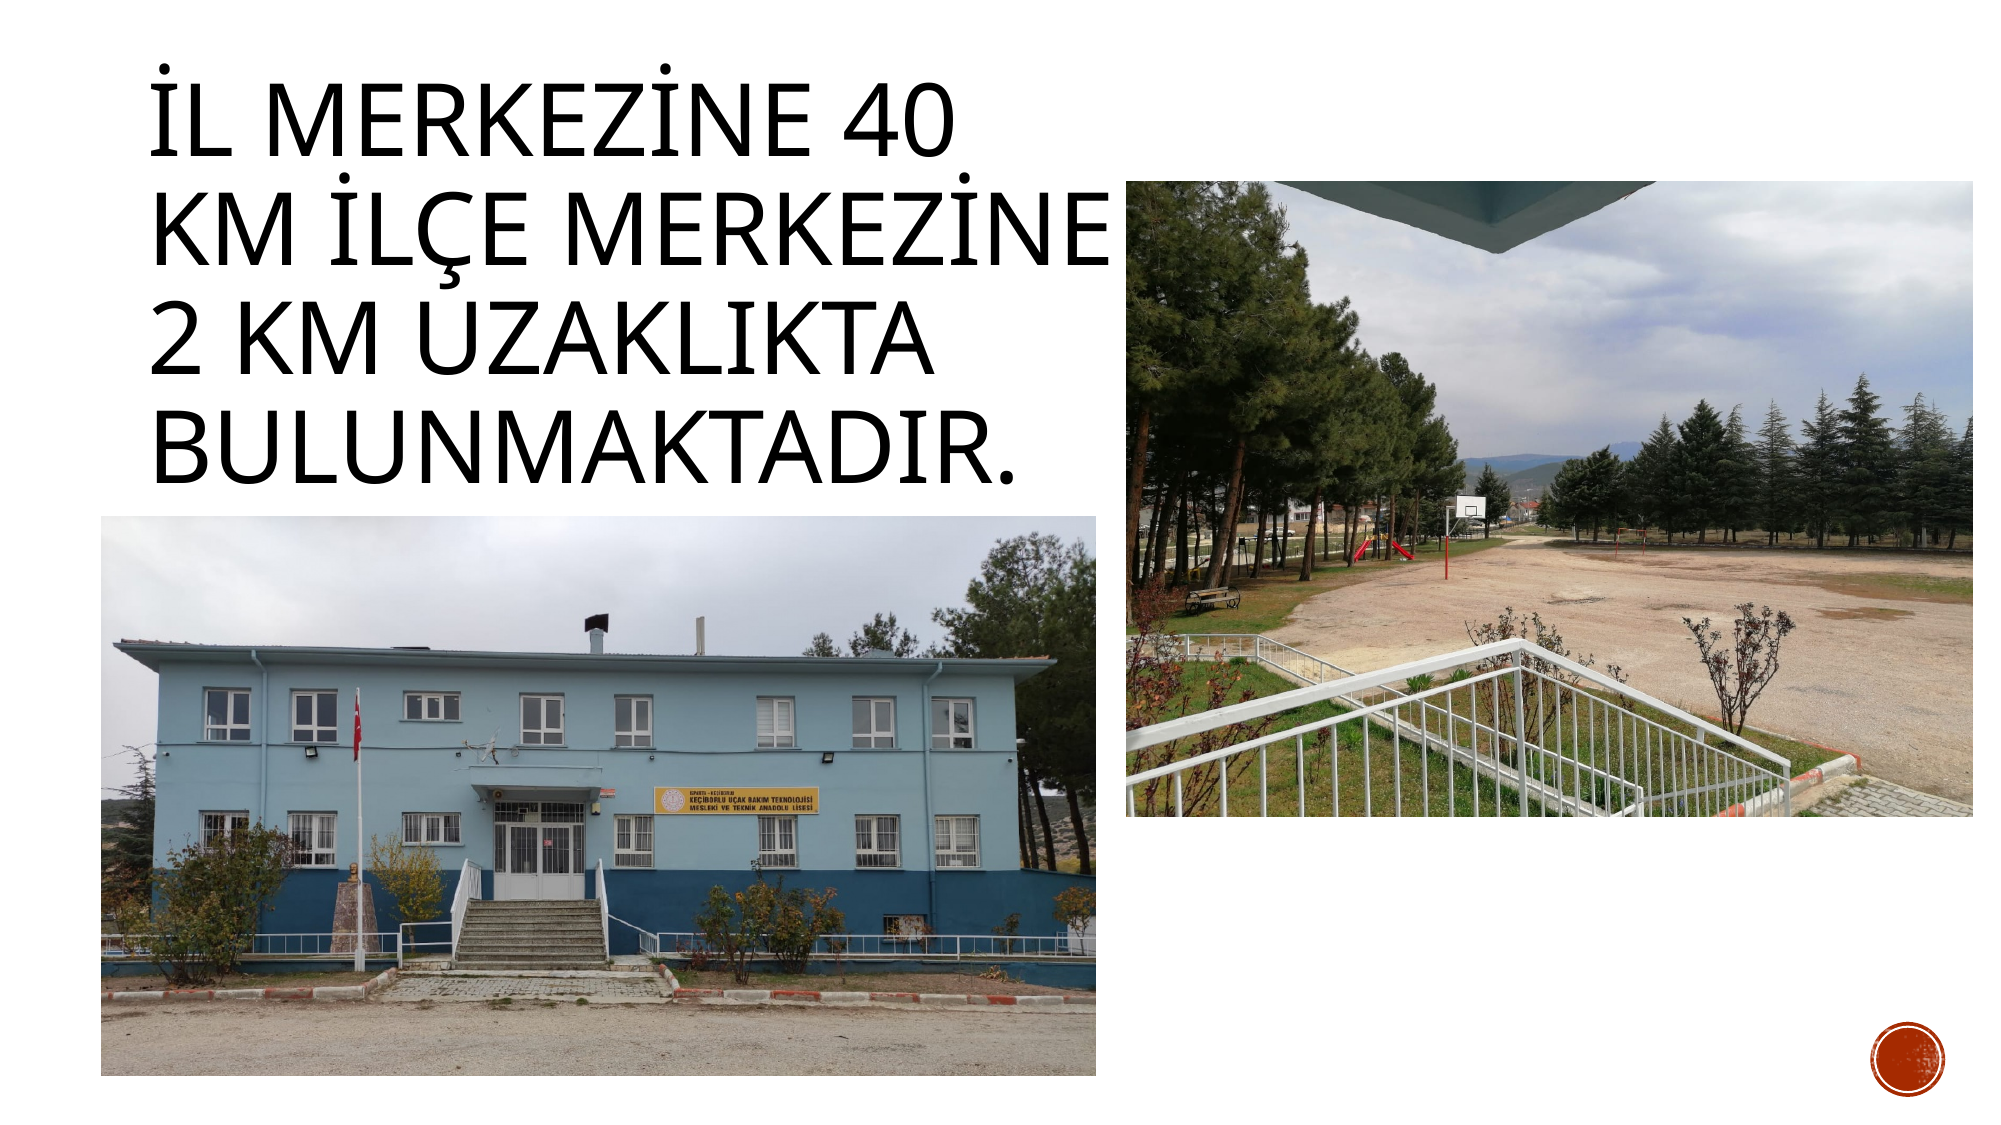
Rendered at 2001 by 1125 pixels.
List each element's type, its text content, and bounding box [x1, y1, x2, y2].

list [1129, 184, 1972, 815]
title il merkezine 40 km ilçe merkezine 2 km UZAKLIKTA BULUNMAKTADIR. [132, 57, 1152, 517]
picture [101, 516, 1096, 1076]
